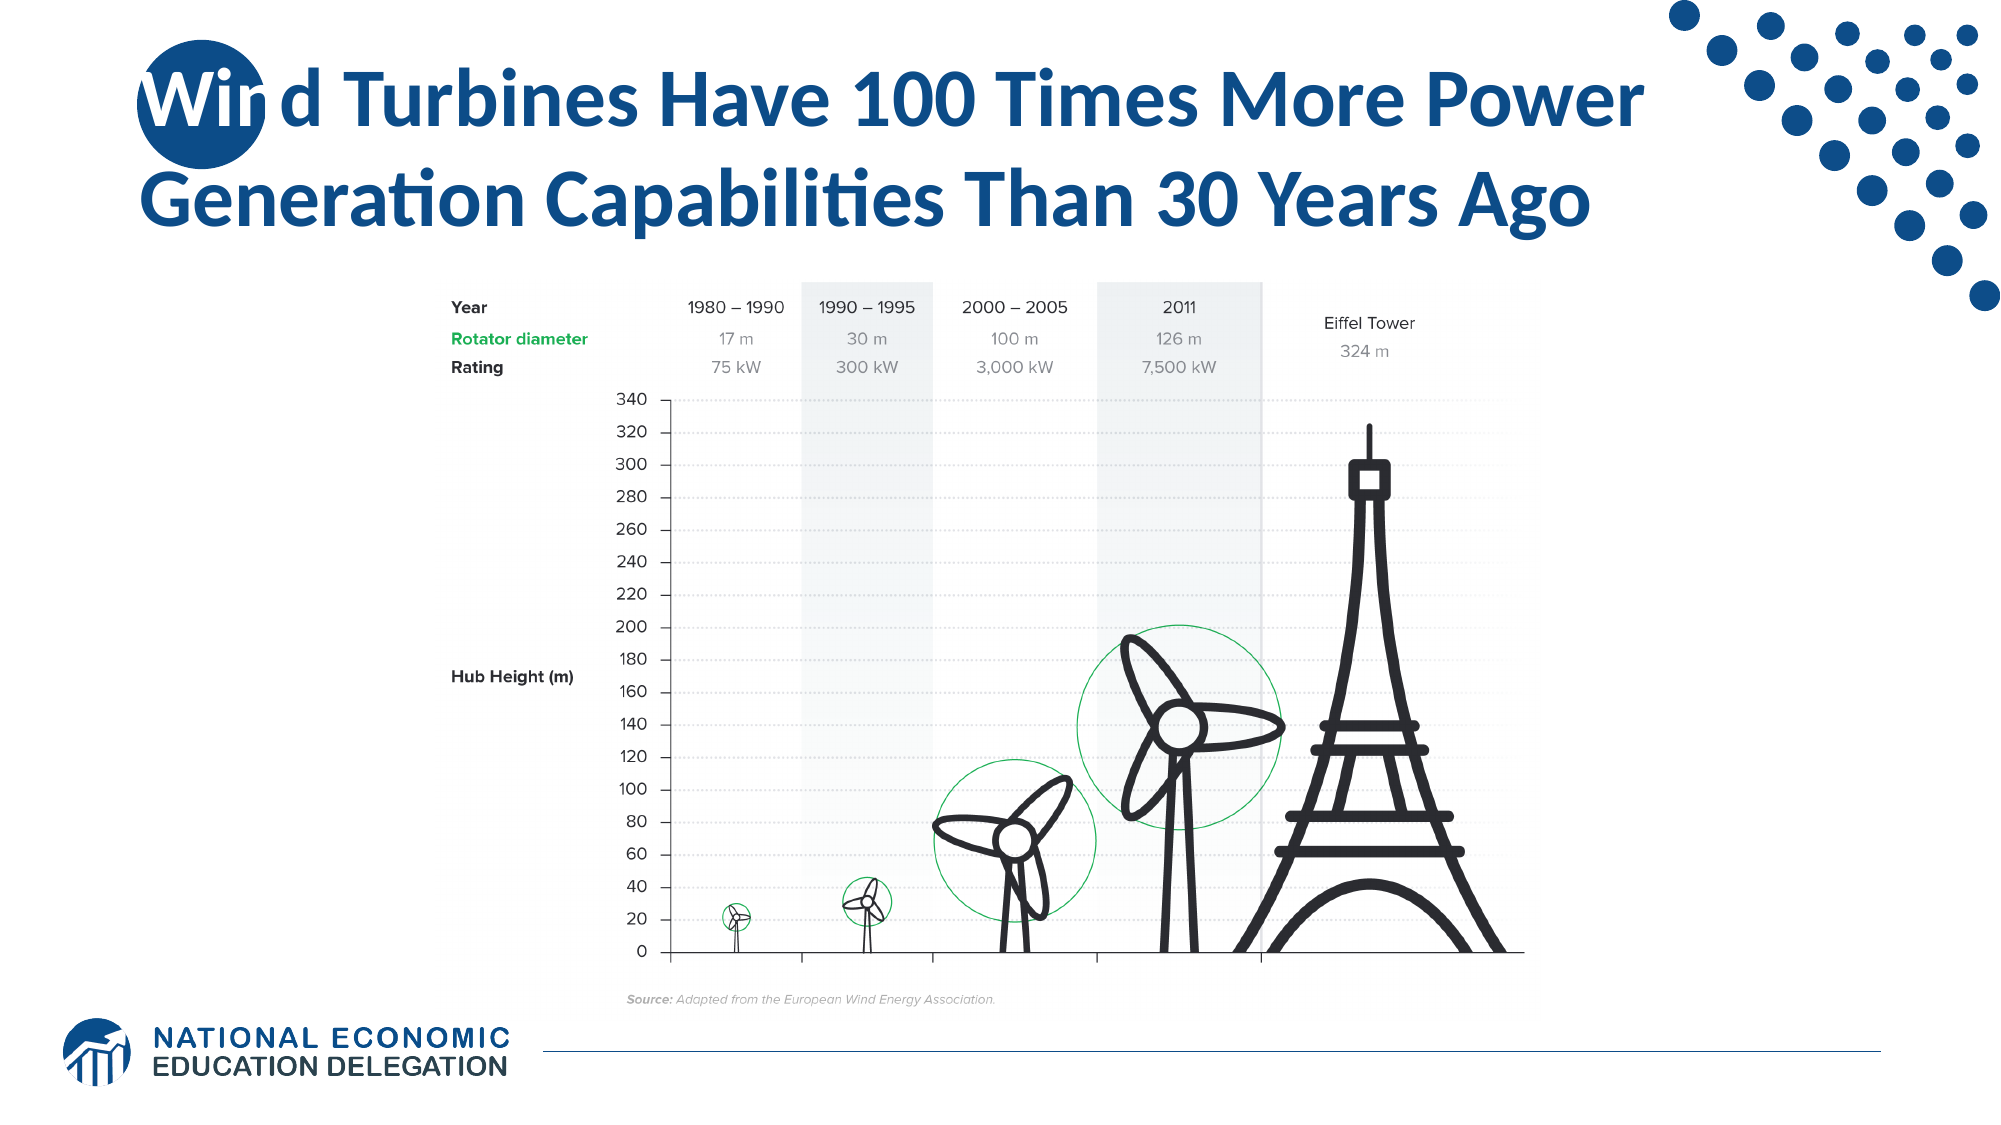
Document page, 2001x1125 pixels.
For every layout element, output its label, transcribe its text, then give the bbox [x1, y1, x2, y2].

title Wind Turbines Have 100 Times More Power Generation Capabilities Than 30 Years Ago [124, 35, 1850, 253]
picture [55, 279, 1542, 1091]
